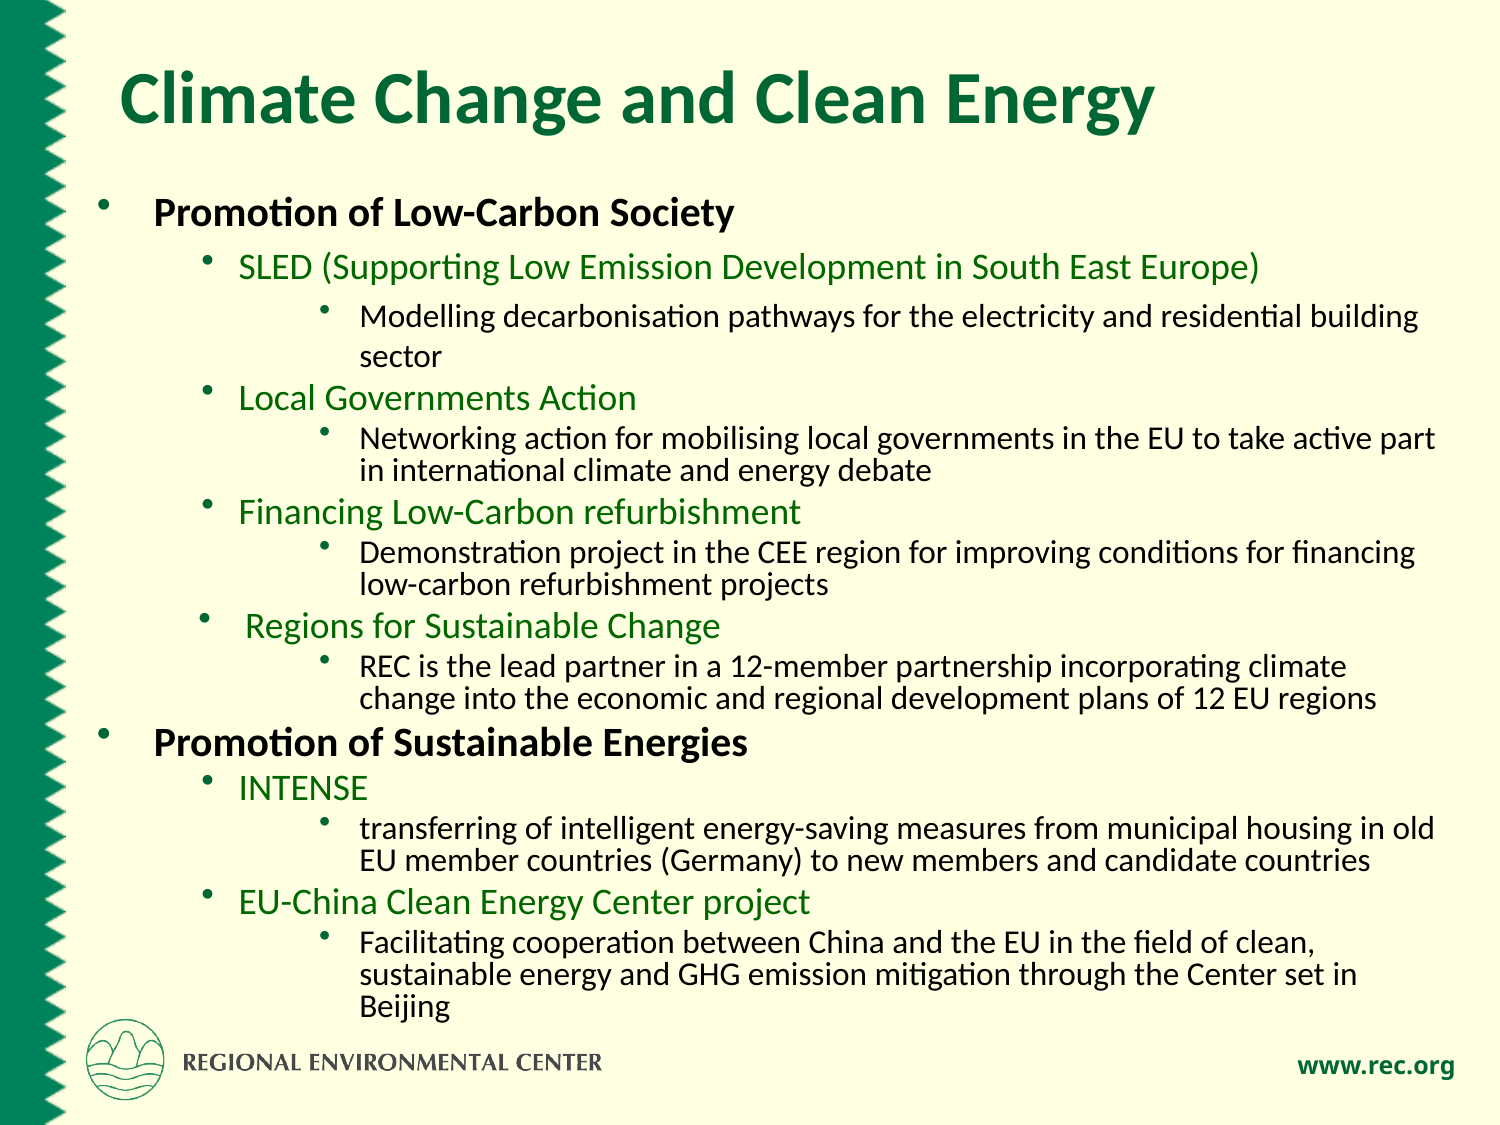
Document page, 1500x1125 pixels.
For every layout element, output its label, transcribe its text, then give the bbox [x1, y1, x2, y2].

picture [0, 0, 66, 1125]
title Climate Change and Clean Energy [88, 0, 1500, 188]
picture [85, 1017, 602, 1102]
list Promotion of Low-Carbon Society SLED (Supporting Low Emission Development in South East Europe) Modelling decarbonisation pathways for the electricity and residential building sector Local Governments Action Networking action for mobilising local governments in the EU to take active part in international climate and energy debate Financing Low-Carbon refurbishment Demonstration project in the CEE region for improving conditions for financing low-carbon refurbishment projects Regions for Sustainable Change REC is the lead partner in a 12-member partnership incorporating climate change into the economic and regional development plans of 12 EU regions Promotion of Sustainable Energies INTENSE transferring of intelligent energy-saving measures from municipal housing in old EU member countries (Germany) to new members and candidate countries EU-China Clean Energy Center project Facilitating cooperation between China and the EU in the field of clean, sustainable energy and GHG emission mitigation through the Center set in Beijing [81, 187, 1463, 1015]
